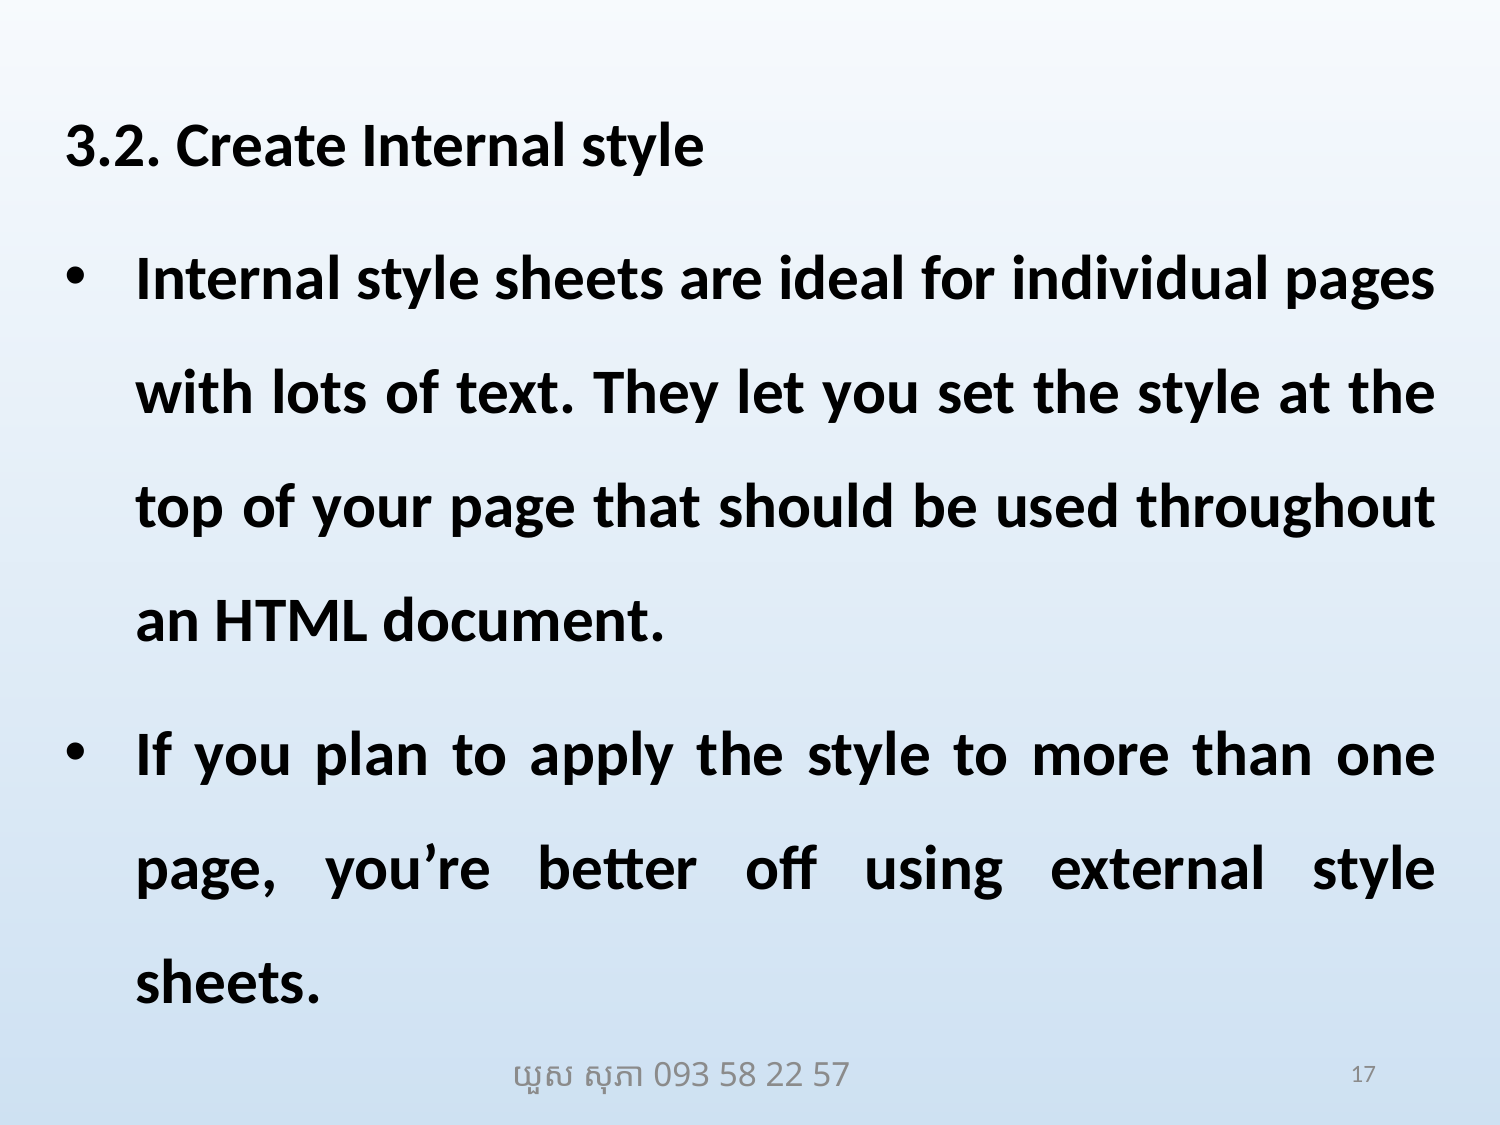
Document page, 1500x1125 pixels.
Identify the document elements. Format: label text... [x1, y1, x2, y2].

subtitle 3.2. Create Internal style Internal style sheets are ideal for individual pages with lots of text. They let you set the style at the top of your page that should be used throughout an HTML document. If you plan to apply the style to more than one page, you’re better off using external style sheets. [49, 57, 1453, 1034]
slide_number 17 [1059, 1042, 1397, 1103]
footer យួស សុភា 093 58 22 57 [496, 1042, 1004, 1103]
